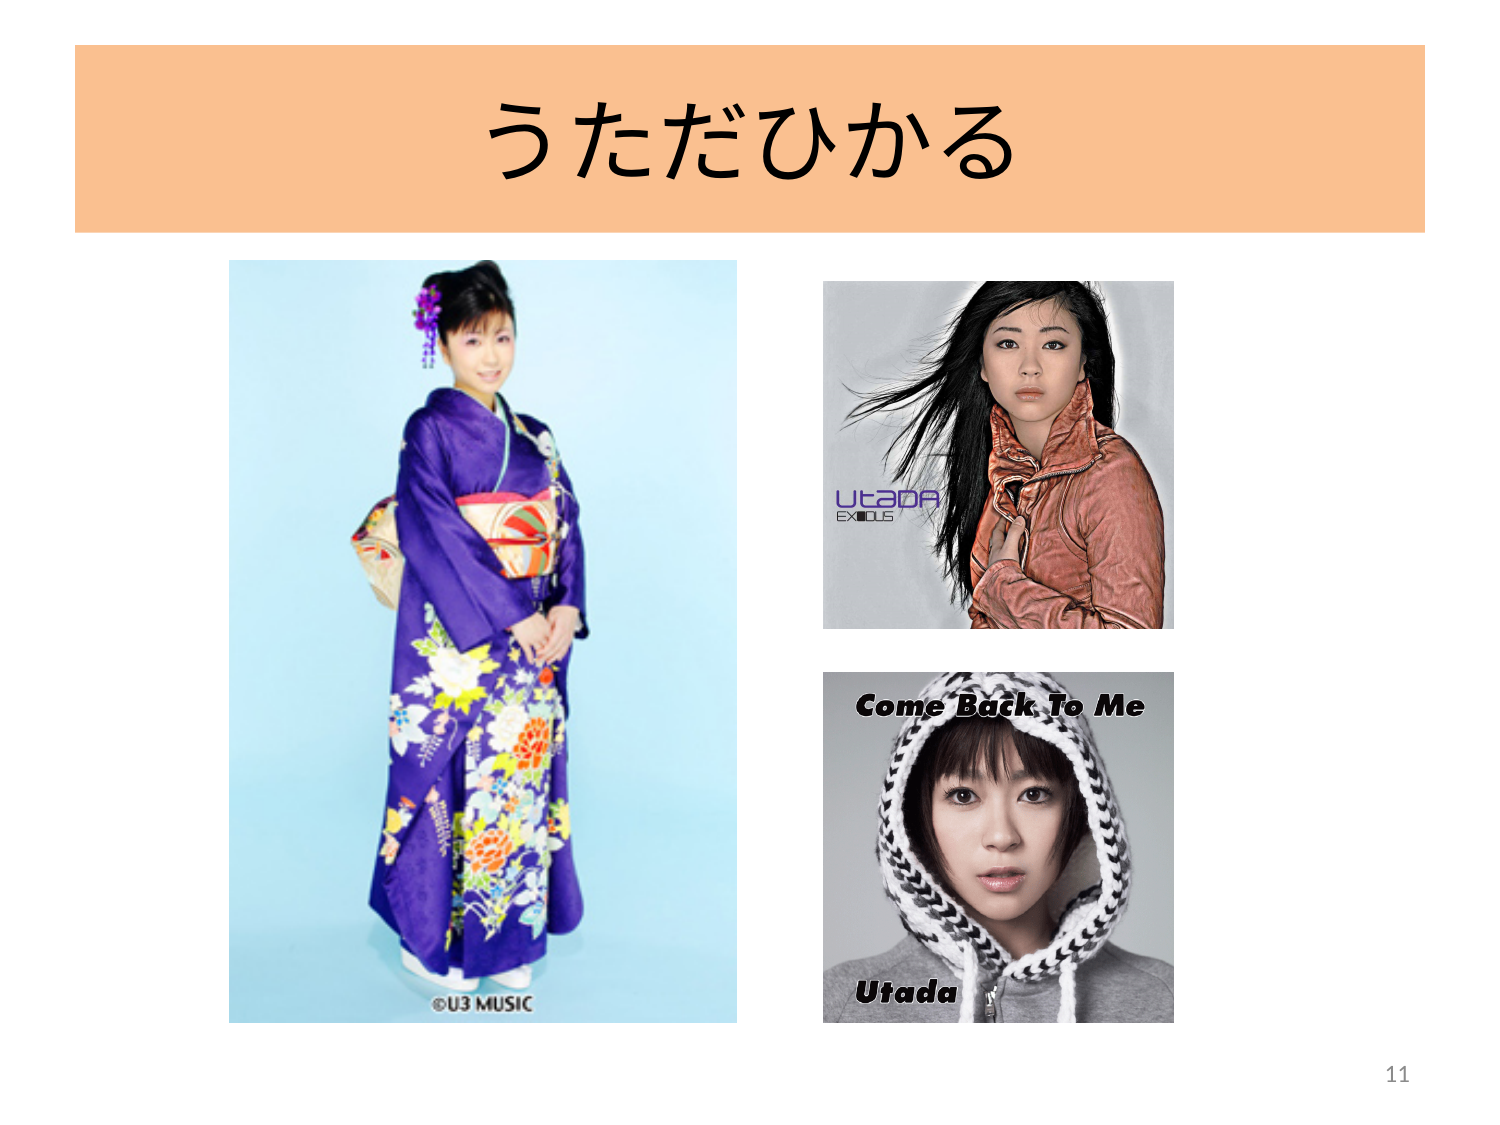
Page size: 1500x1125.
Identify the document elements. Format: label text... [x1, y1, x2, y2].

picture [823, 280, 1175, 630]
picture [229, 260, 738, 1023]
title うただひかる [75, 45, 1425, 233]
picture [823, 671, 1175, 1023]
slide_number 11 [1074, 1042, 1425, 1103]
